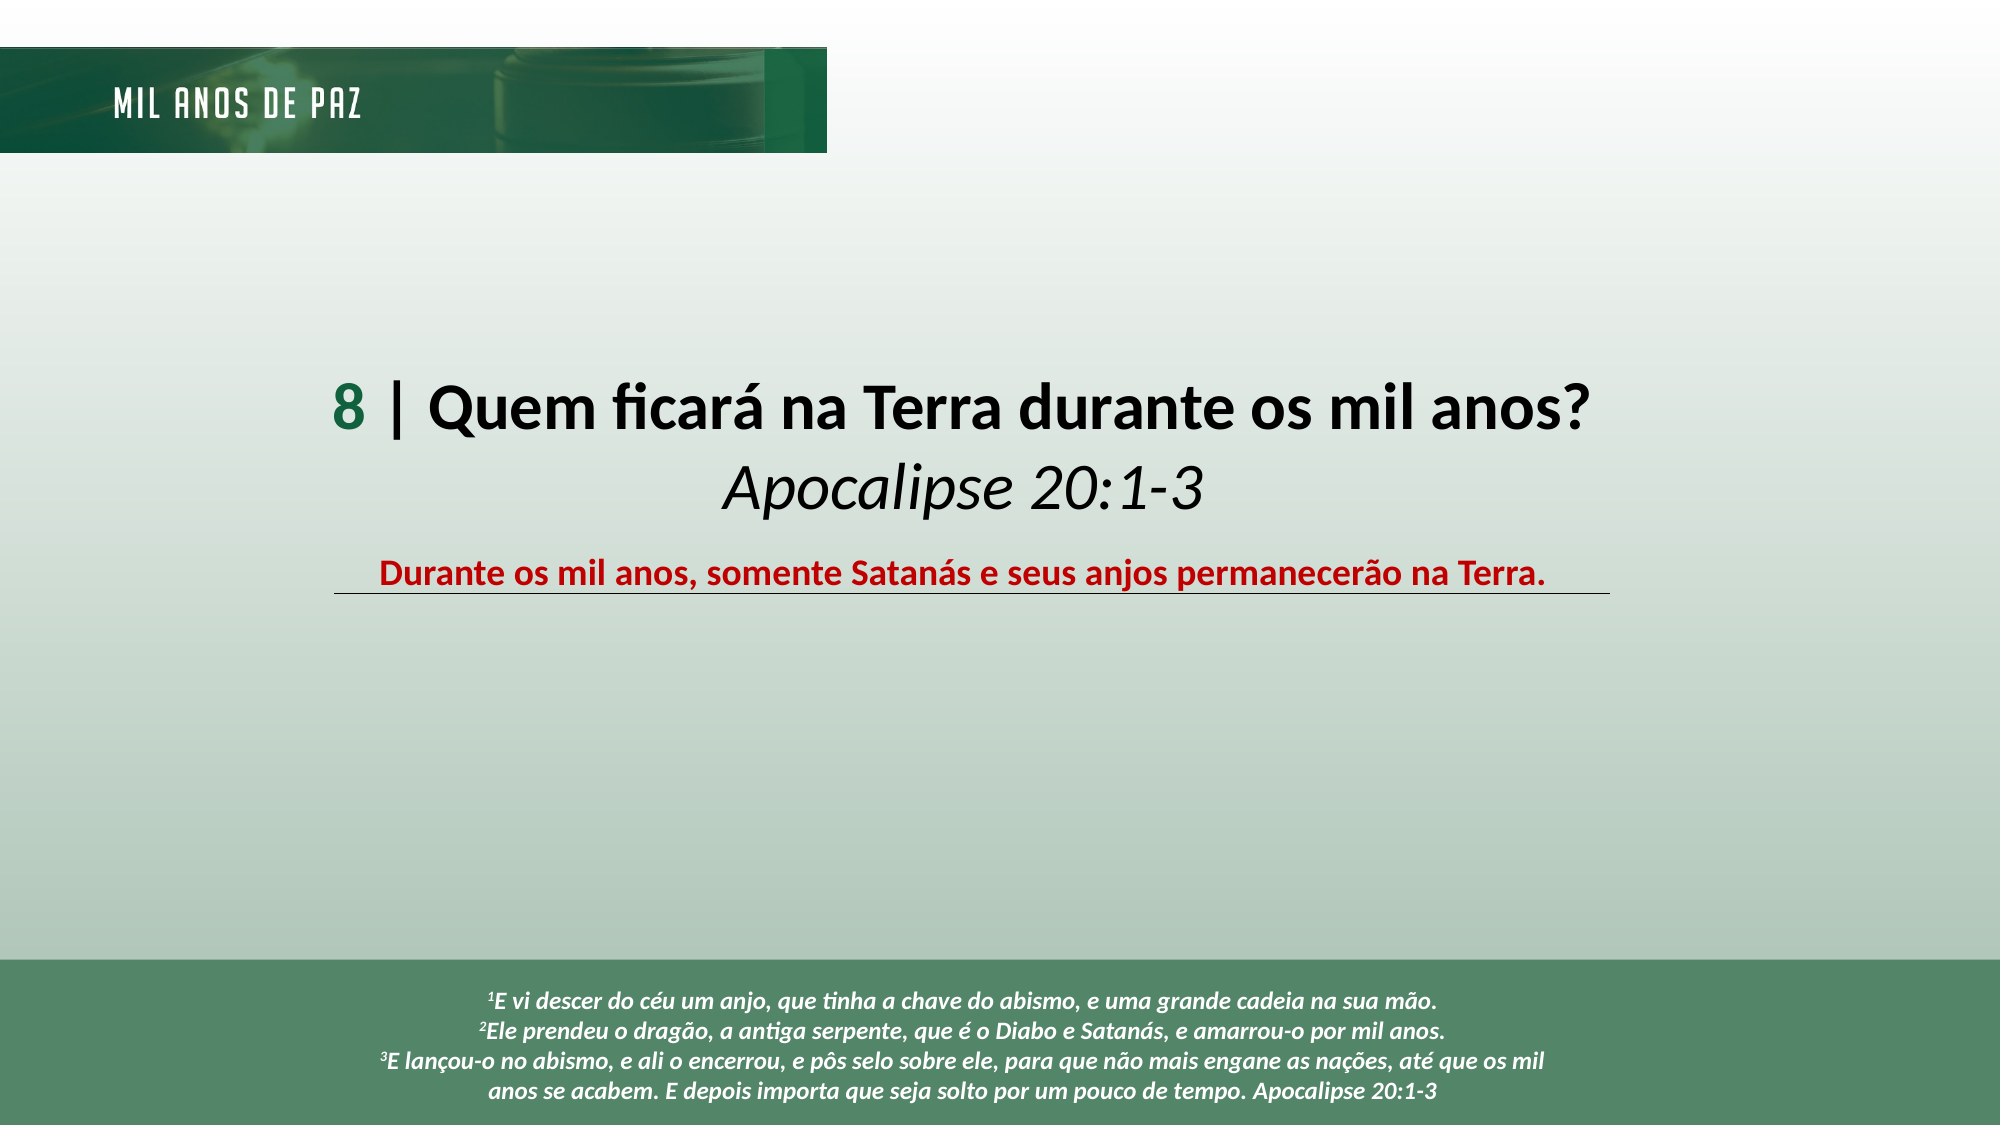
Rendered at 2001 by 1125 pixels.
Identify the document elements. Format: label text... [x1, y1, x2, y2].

text_box [0, 959, 2000, 1125]
text_box 1E vi descer do céu um anjo, que tinha a chave do abismo, e uma grande cadeia na sua mão. 2Ele prendeu o dragão, a antiga serpente, que é o Diabo e Satanás, e amarrou-o por mil anos. 3E lançou-o no abismo, e ali o encerrou, e pôs selo sobre ele, para que não mais engane as nações, até que os mil anos se acabem. E depois importa que seja solto por um pouco de tempo. Apocalipse 20:1-3 [346, 977, 1581, 1112]
text_box 8 | Quem ficará na Terra durante os mil anos? Apocalipse 20:1-3 [63, 355, 1864, 531]
text_box Durante os mil anos, somente Satanás e seus anjos permanecerão na Terra. [364, 594, 1563, 601]
picture [0, 47, 827, 153]
text_box Durante os mil anos, somente Satanás e seus anjos permanecerão na Terra. [364, 531, 1563, 593]
